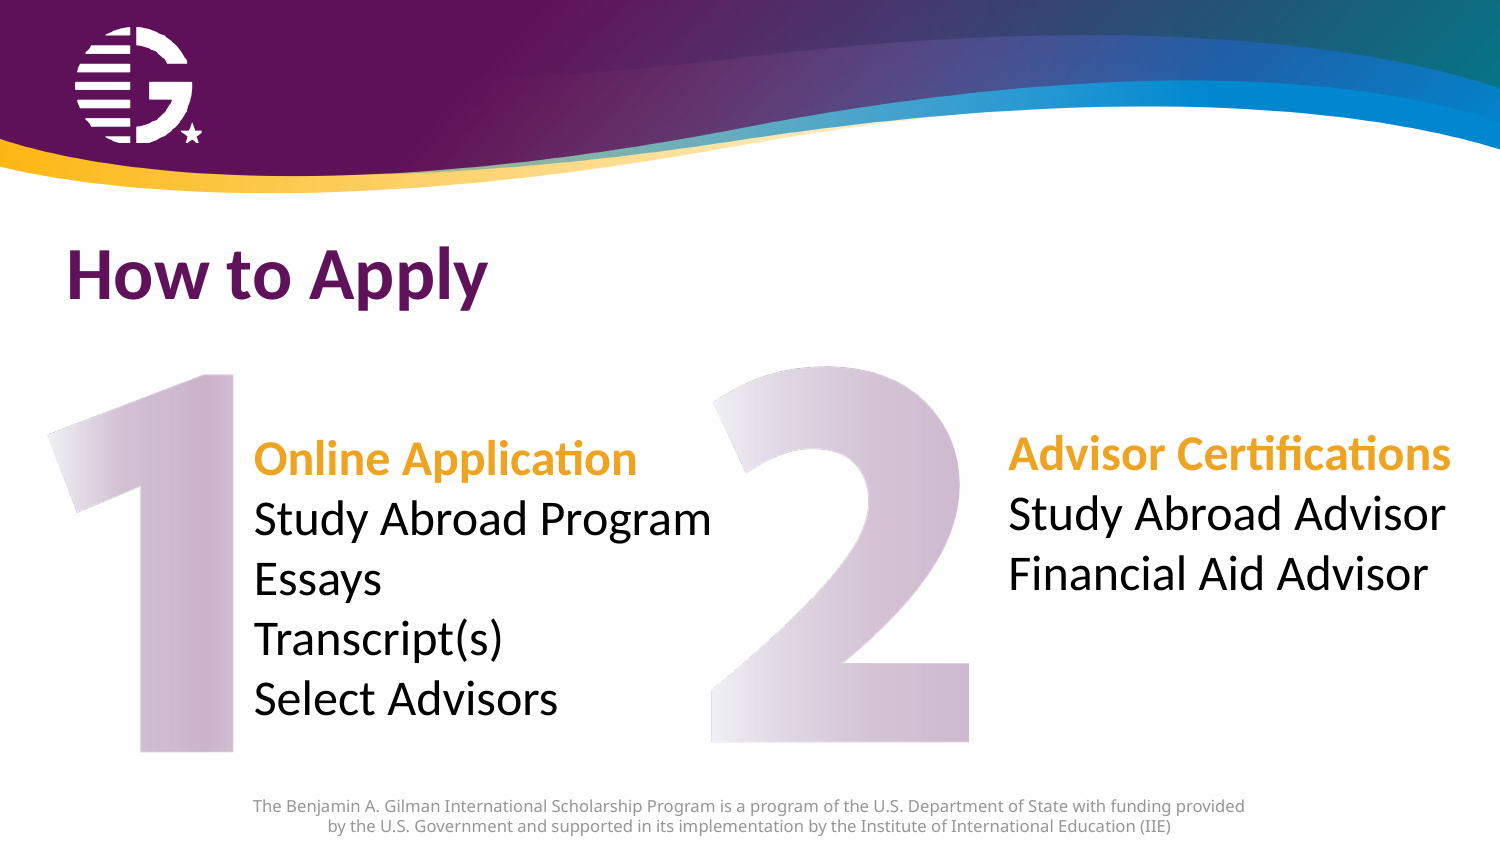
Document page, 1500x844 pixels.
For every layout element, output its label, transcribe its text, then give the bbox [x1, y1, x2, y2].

text_box Online Application Study Abroad Program Essays Transcript(s) Select Advisors [265, 417, 669, 733]
text_box The Benjamin A. Gilman International Scholarship Program is a program of the U.S. Department of State with funding provided by the U.S. Government and supported in its implementation by the Institute of International Education (IIE) [229, 788, 1270, 843]
text_box Advisor Certifications Study Abroad Advisor Financial Aid Advisor [993, 413, 1500, 608]
picture [0, 0, 1500, 844]
text_box How to Apply [51, 217, 1339, 322]
